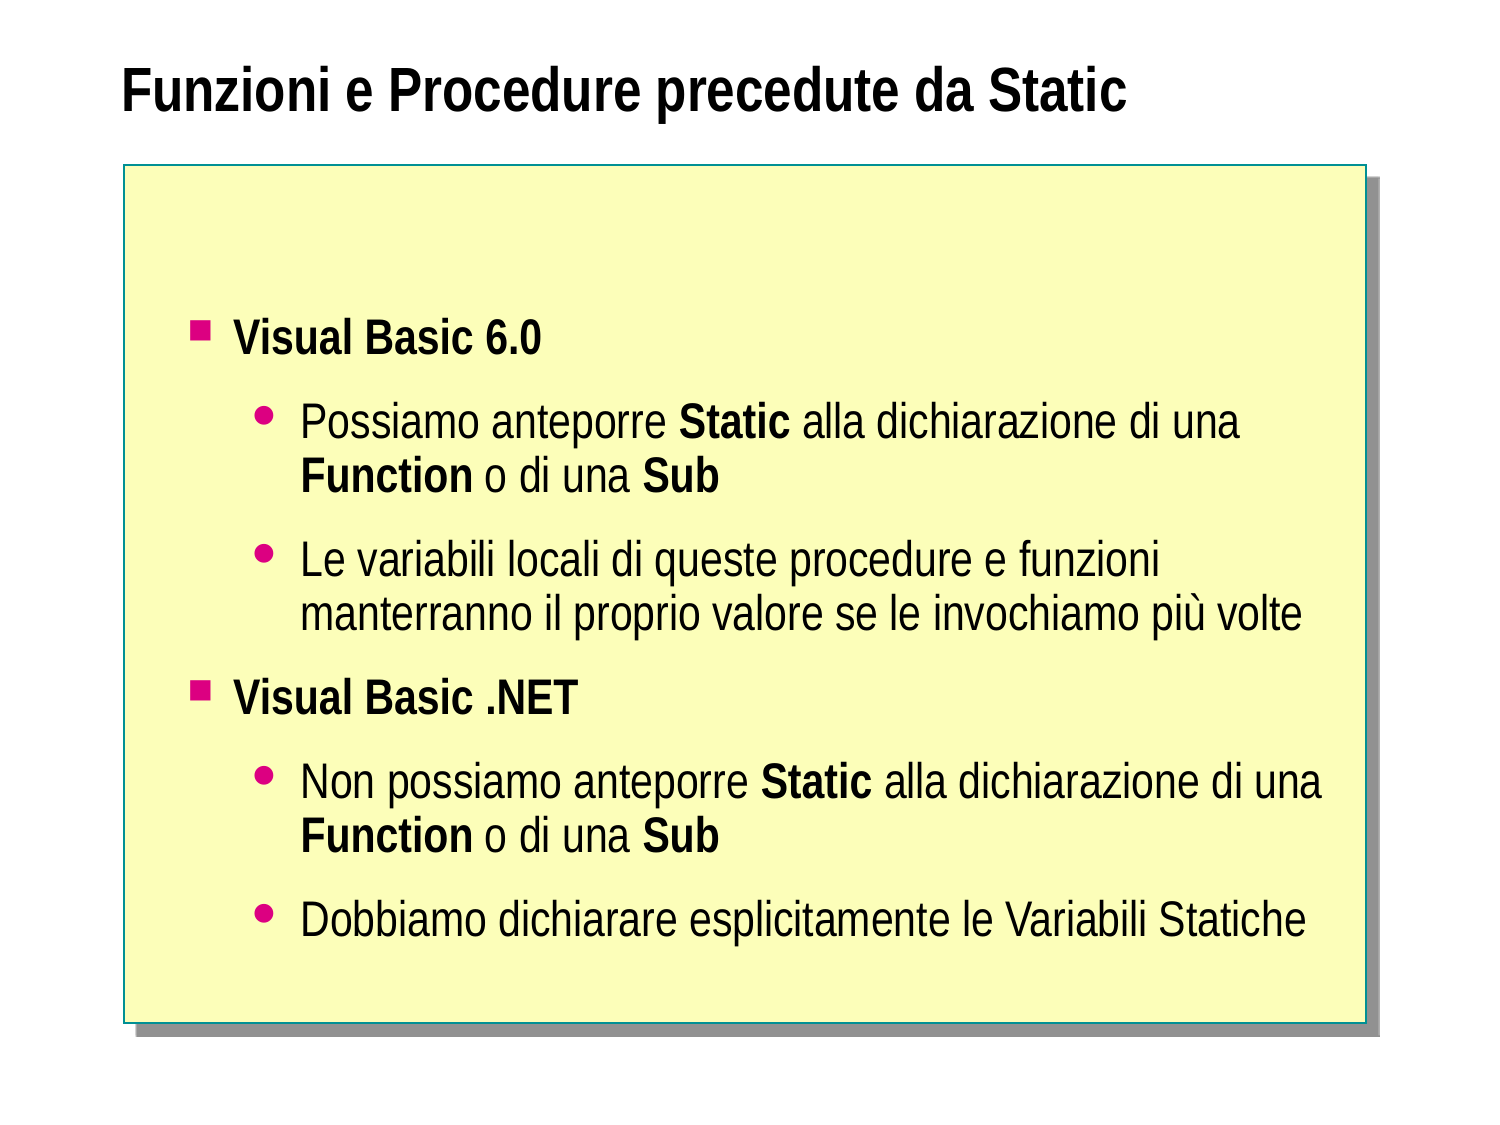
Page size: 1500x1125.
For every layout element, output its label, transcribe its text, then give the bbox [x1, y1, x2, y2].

title Funzioni e Procedure precedute da Static [106, 23, 1450, 162]
list Visual Basic 6.0 Possiamo anteporre Static alla dichiarazione di una Function o di una Sub Le variabili locali di queste procedure e funzioni manterranno il proprio valore se le invochiamo più volte Visual Basic .NET Non possiamo anteporre Static alla dichiarazione di una Function o di una Sub Dobbiamo dichiarare esplicitamente le Variabili Statiche [172, 304, 1353, 1008]
